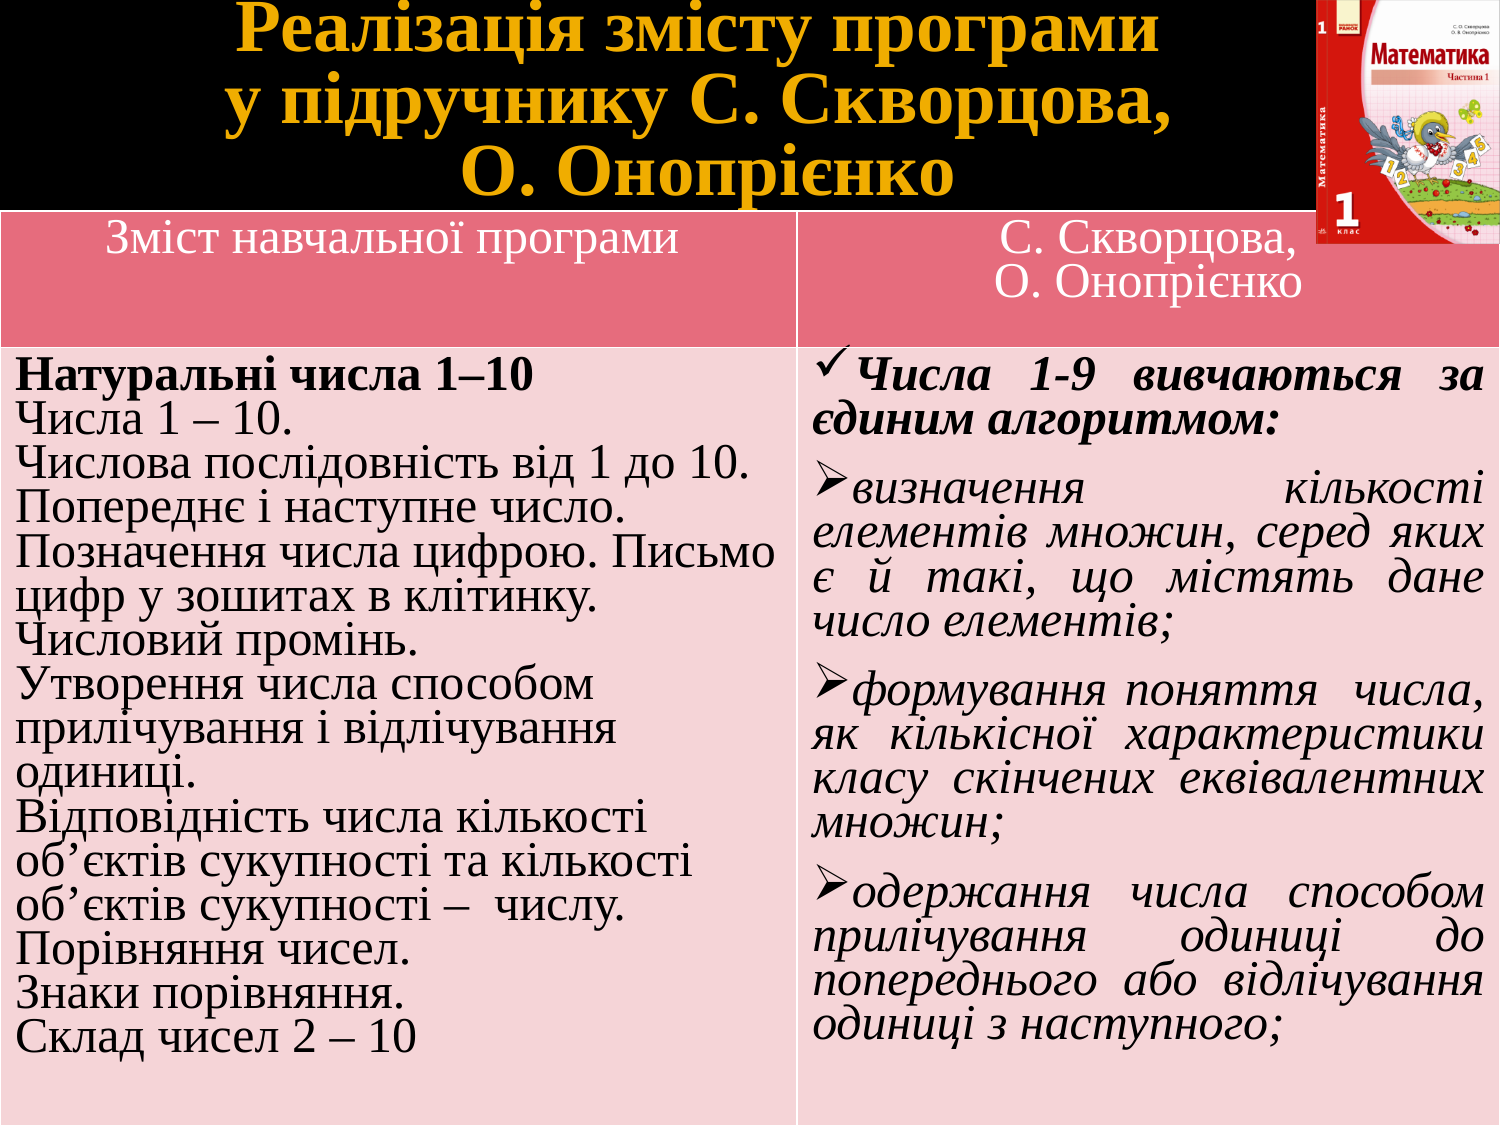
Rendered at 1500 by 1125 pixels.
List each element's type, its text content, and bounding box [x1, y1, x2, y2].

title Реалізація змісту програми у підручнику С. Скворцова, О. Онопрієнко [0, 107, 1311, 188]
table_cell Натуральні числа 1–10 Числа 1 – 10. Числова послідовність від 1 до 10. Попереднє і наступне число. Позначення числа цифрою. Письмо цифр у зошитах в клітинку. Числовий промінь. Утворення числа способом прилічування і відлічування одиниці. Відповідність числа кількості об’єктів сукупності та кількості об’єктів сукупності – числу. Порівняння чисел. Знаки порівняння. Склад чисел 2 – 10 [1, 348, 796, 1125]
table_header С. Скворцова, О. Онопрієнко [798, 212, 1499, 347]
table_header Зміст навчальної програми [1, 212, 796, 347]
picture [1316, 0, 1500, 244]
table_cell Числа 1-9 вивчаються за єдиним алгоритмом: визначення кількості елементів множин, серед яких є й такі, що містять дане число елементів; формування поняття числа, як кількісної характеристики класу скінчених еквівалентних множин; одержання числа способом прилічування одиниці до попереднього або відлічування одиниці з наступного; [798, 348, 1499, 1125]
